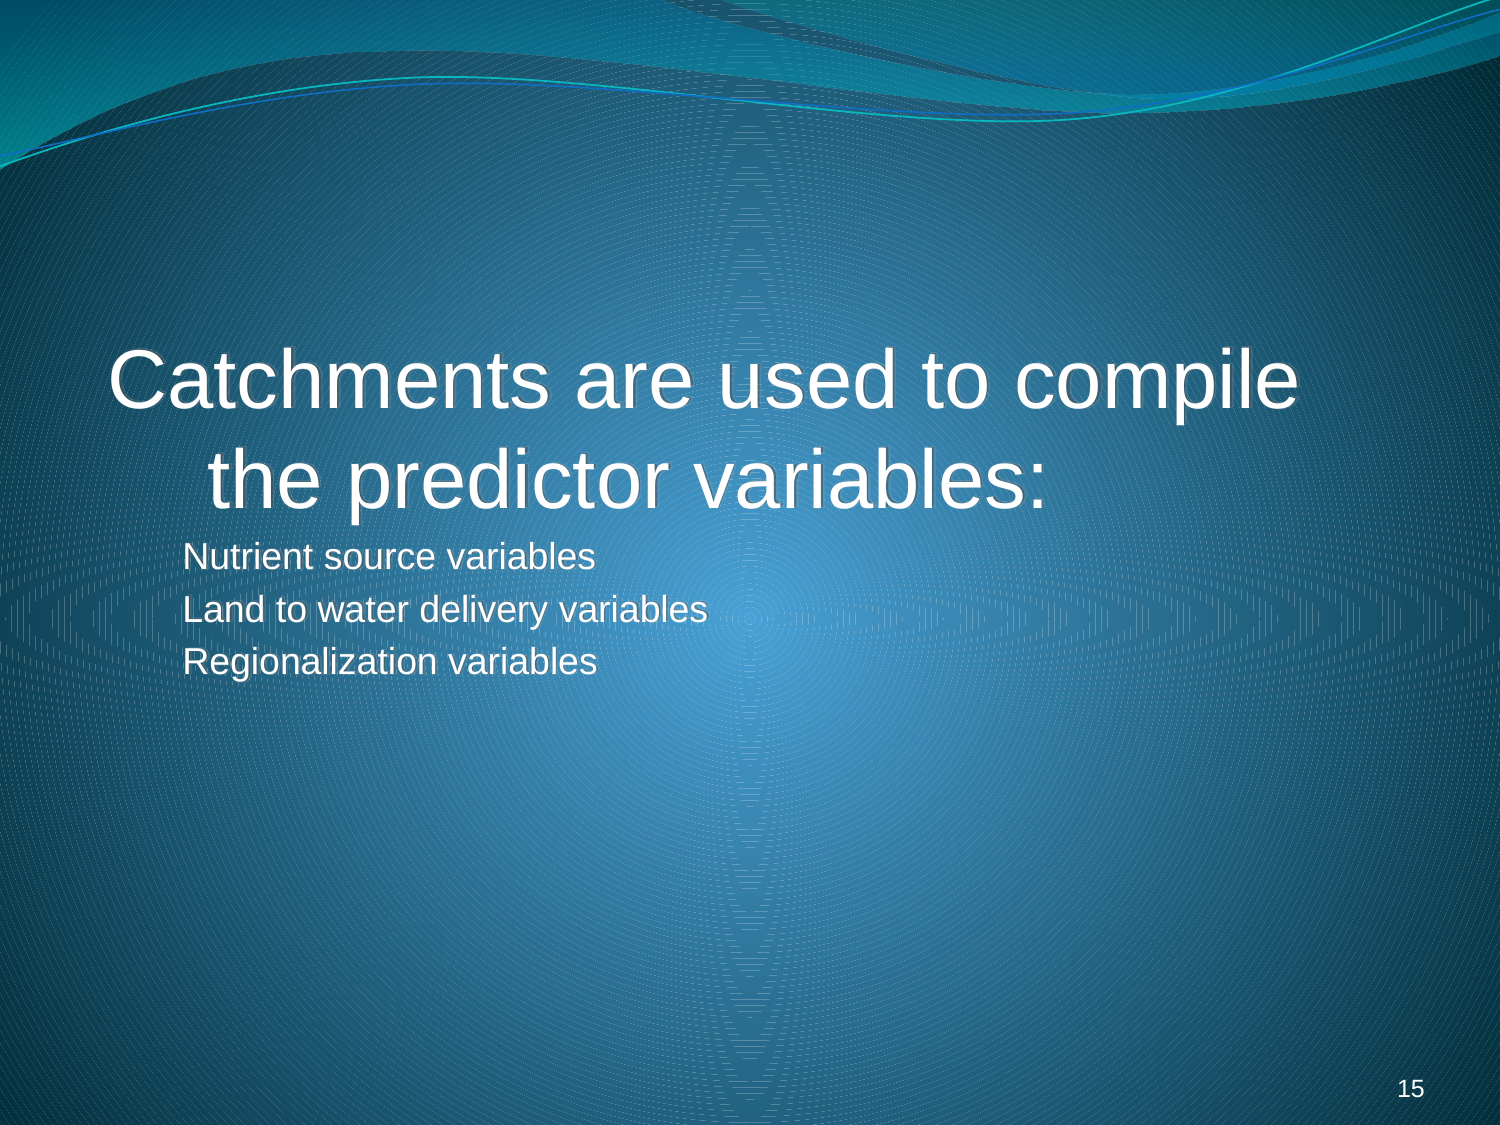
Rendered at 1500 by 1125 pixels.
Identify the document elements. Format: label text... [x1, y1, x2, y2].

slide_number 14 [1299, 1042, 1425, 1103]
list Catchments are used to compile the predictor variables: Nutrient source variables Land to water delivery variables Regionalization variables [99, 317, 1376, 1007]
